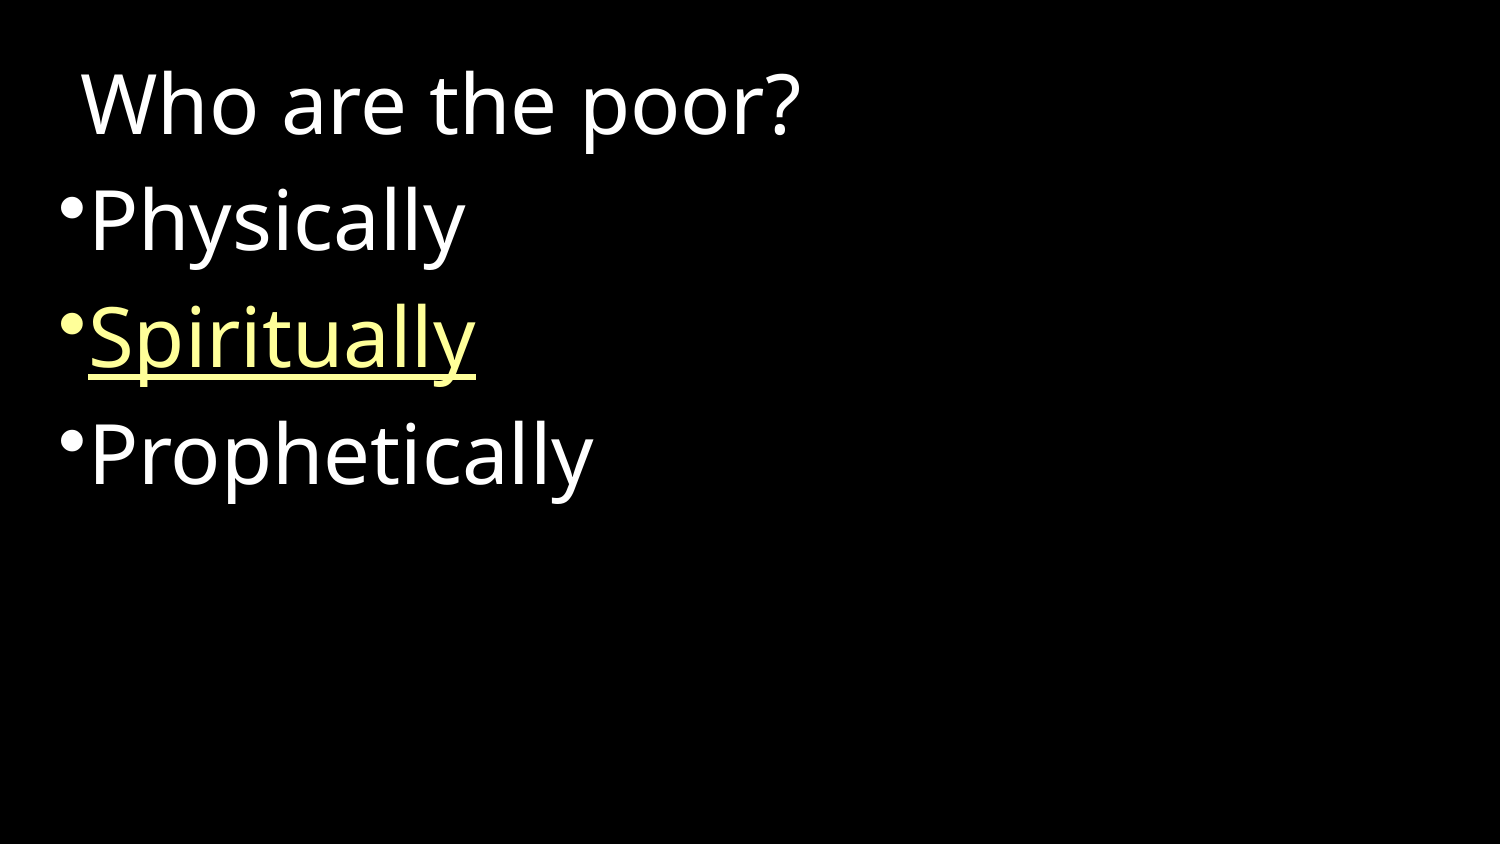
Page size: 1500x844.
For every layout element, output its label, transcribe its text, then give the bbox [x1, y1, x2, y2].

list Who are the poor? Physically Spiritually Prophetically [50, 46, 1425, 810]
